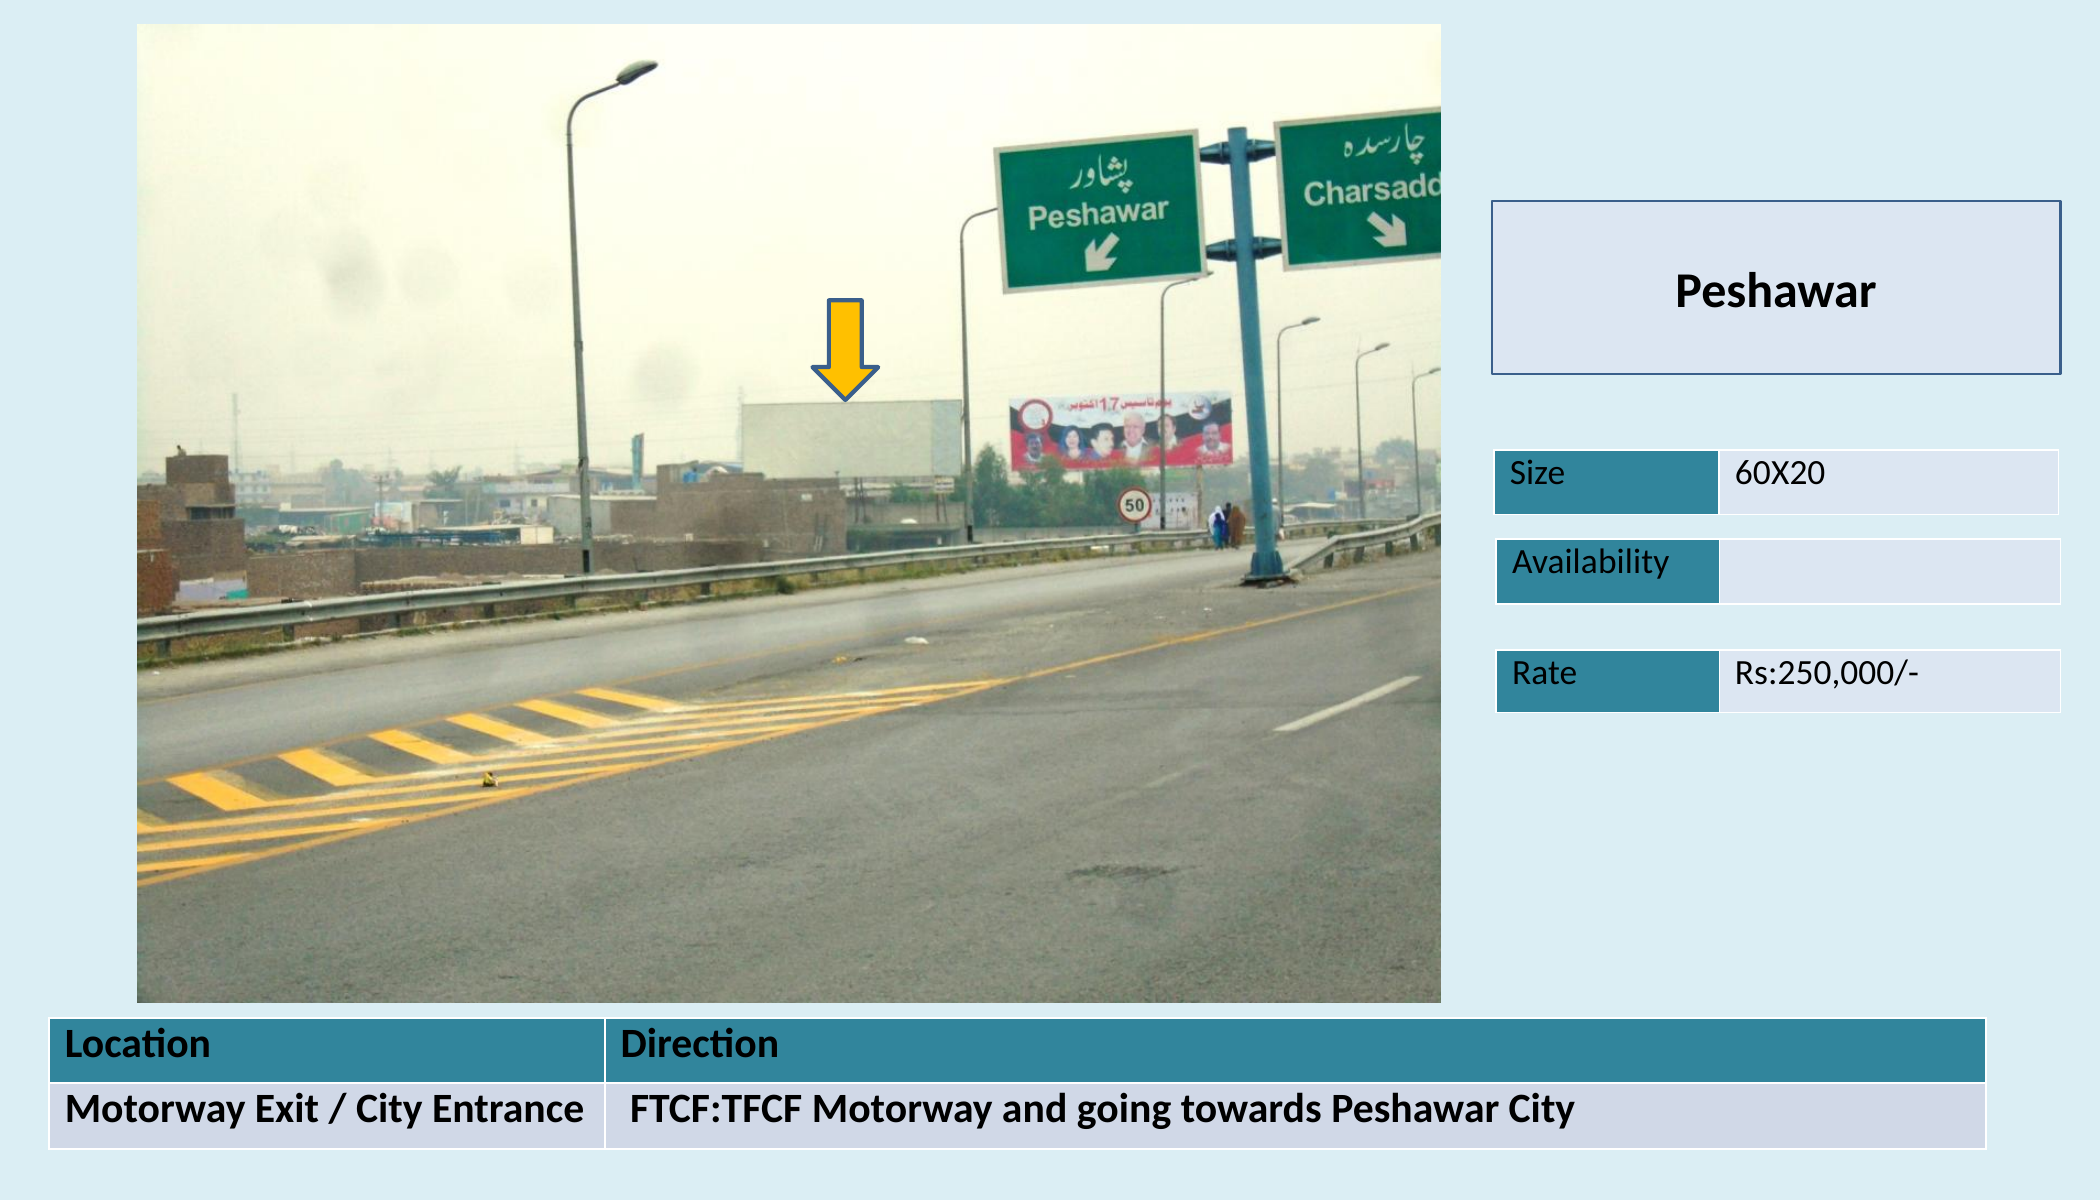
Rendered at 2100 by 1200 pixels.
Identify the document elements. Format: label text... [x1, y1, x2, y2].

text_box Peshawar [1490, 199, 2063, 376]
picture [137, 24, 1442, 1003]
table_cell Motorway Exit / City Entrance [50, 1084, 604, 1148]
table_header [1720, 540, 2060, 603]
table_header Rs:250,000/- [1720, 651, 2060, 712]
table_cell FTCF:TFCF Motorway and going towards Peshawar City [606, 1084, 1985, 1148]
table_header Availability [1497, 540, 1719, 603]
table_header Direction [606, 1019, 1985, 1082]
table_header Size [1495, 451, 1718, 514]
table_header 60X20 [1720, 451, 2058, 514]
table_header Location [50, 1019, 604, 1082]
table_header Rate [1497, 651, 1719, 712]
